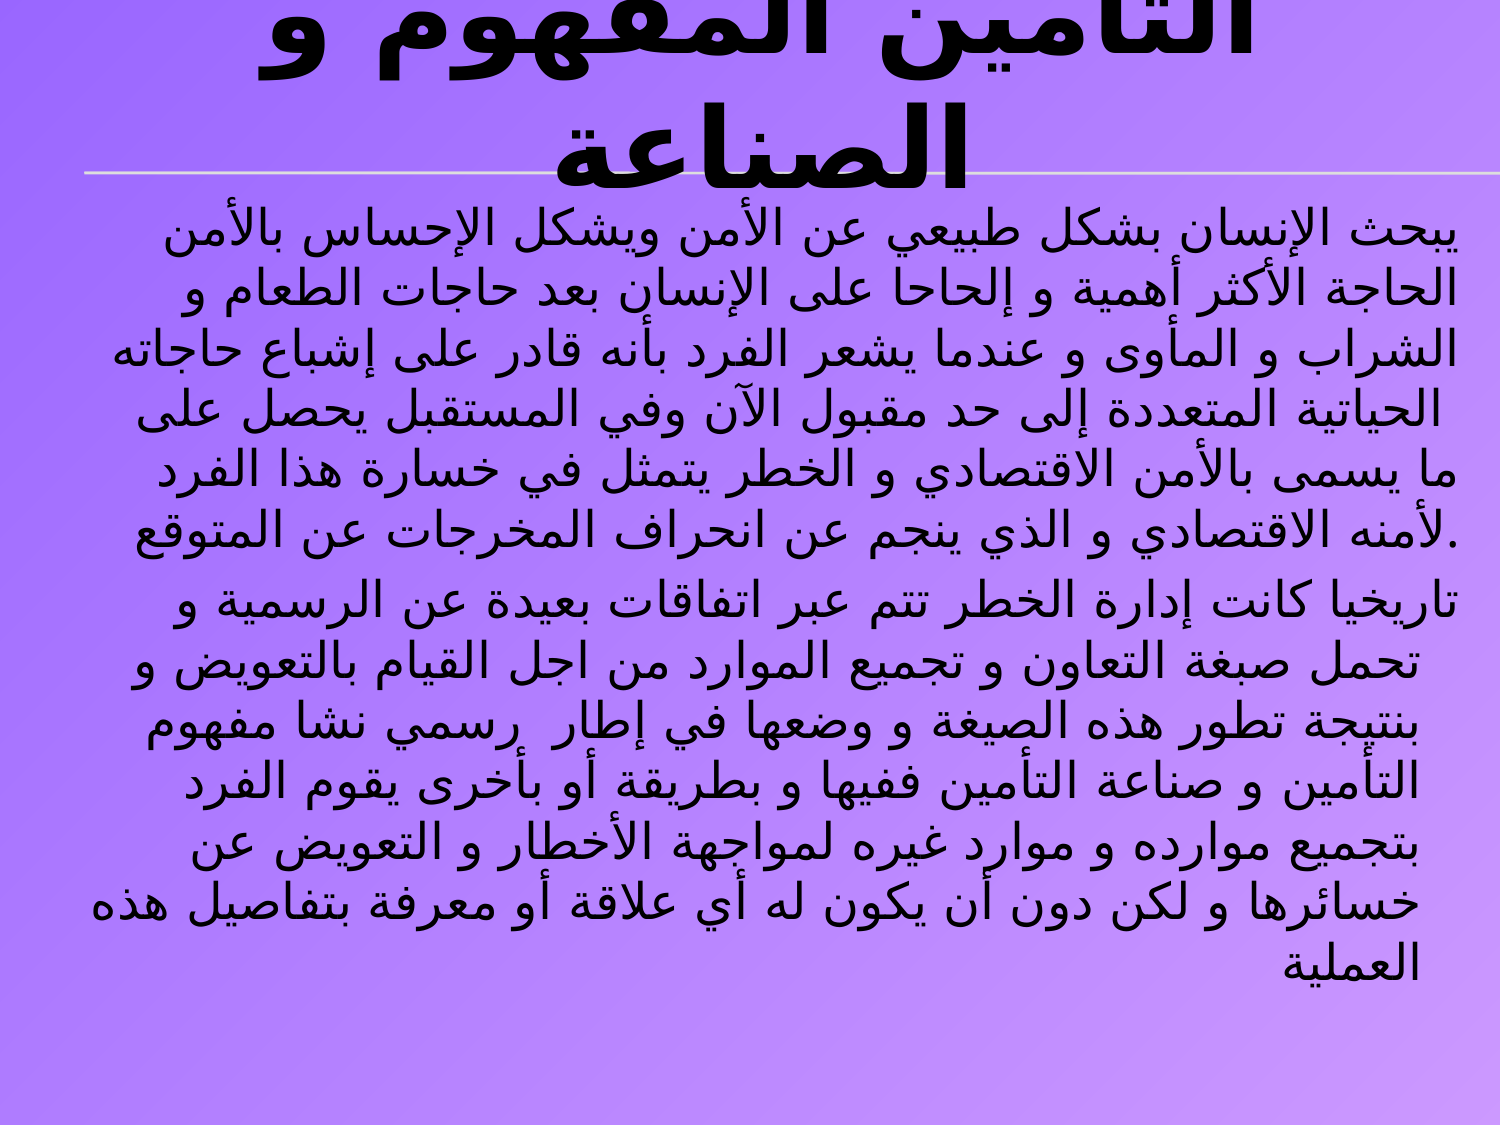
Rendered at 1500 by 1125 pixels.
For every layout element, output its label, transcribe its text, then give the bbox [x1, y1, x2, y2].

title التأمين المفهوم و الصناعة [50, 75, 1475, 187]
list يبحث الإنسان بشكل طبيعي عن الأمن ويشكل الإحساس بالأمن الحاجة الأكثر أهمية و إلحاحا على الإنسان بعد حاجات الطعام و الشراب و المأوى و عندما يشعر الفرد بأنه قادر على إشباع حاجاته الحياتية المتعددة إلى حد مقبول الآن وفي المستقبل يحصل على ما يسمى بالأمن الاقتصادي و الخطر يتمثل في خسارة هذا الفرد لأمنه الاقتصادي و الذي ينجم عن انحراف المخرجات عن المتوقع. تاريخيا كانت إدارة الخطر تتم عبر اتفاقات بعيدة عن الرسمية و تحمل صبغة التعاون و تجميع الموارد من اجل القيام بالتعويض و بنتيجة تطور هذه الصيغة و وضعها في إطار رسمي نشا مفهوم التأمين و صناعة التأمين ففيها و بطريقة أو بأخرى يقوم الفرد بتجميع موارده و موارد غيره لمواجهة الأخطار و التعويض عن خسائرها و لكن دون أن يكون له أي علاقة أو معرفة بتفاصيل هذه العملية [50, 187, 1475, 1067]
